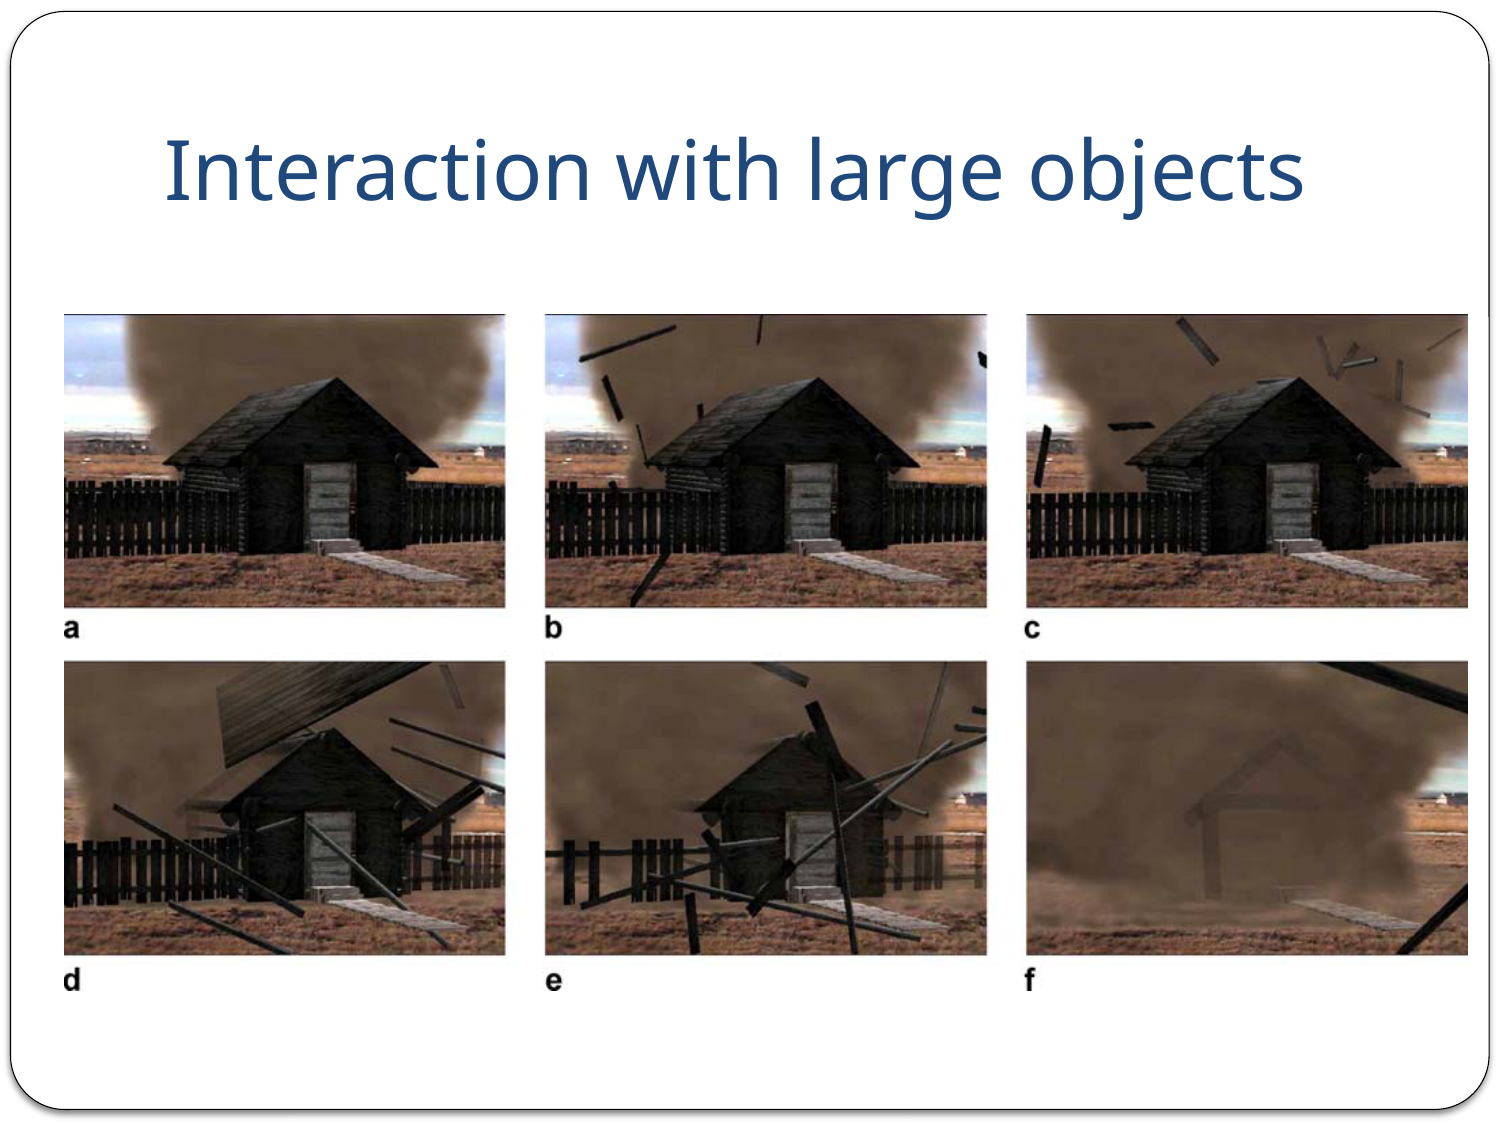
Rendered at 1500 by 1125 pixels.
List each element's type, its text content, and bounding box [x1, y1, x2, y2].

title Interaction with large objects [150, 45, 1425, 233]
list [64, 314, 1468, 991]
